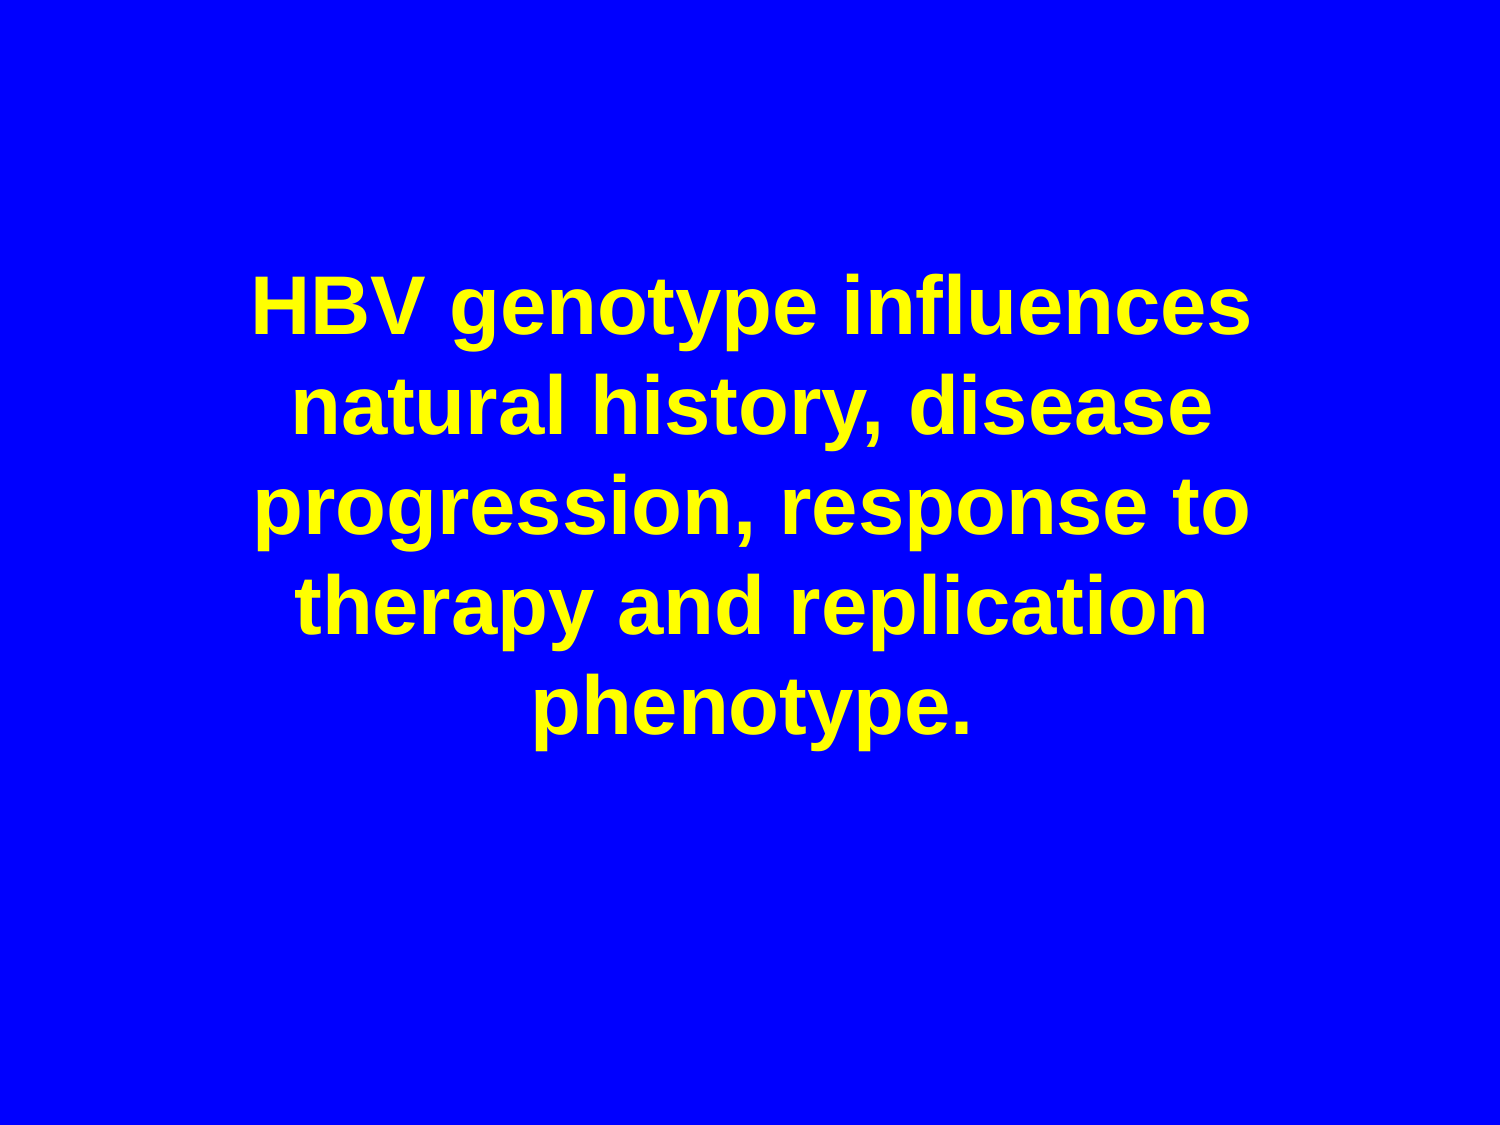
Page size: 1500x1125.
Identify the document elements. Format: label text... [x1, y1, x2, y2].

text_box HBV genotype influences natural history, disease progression, response to therapy and replication phenotype. [127, 143, 1377, 959]
